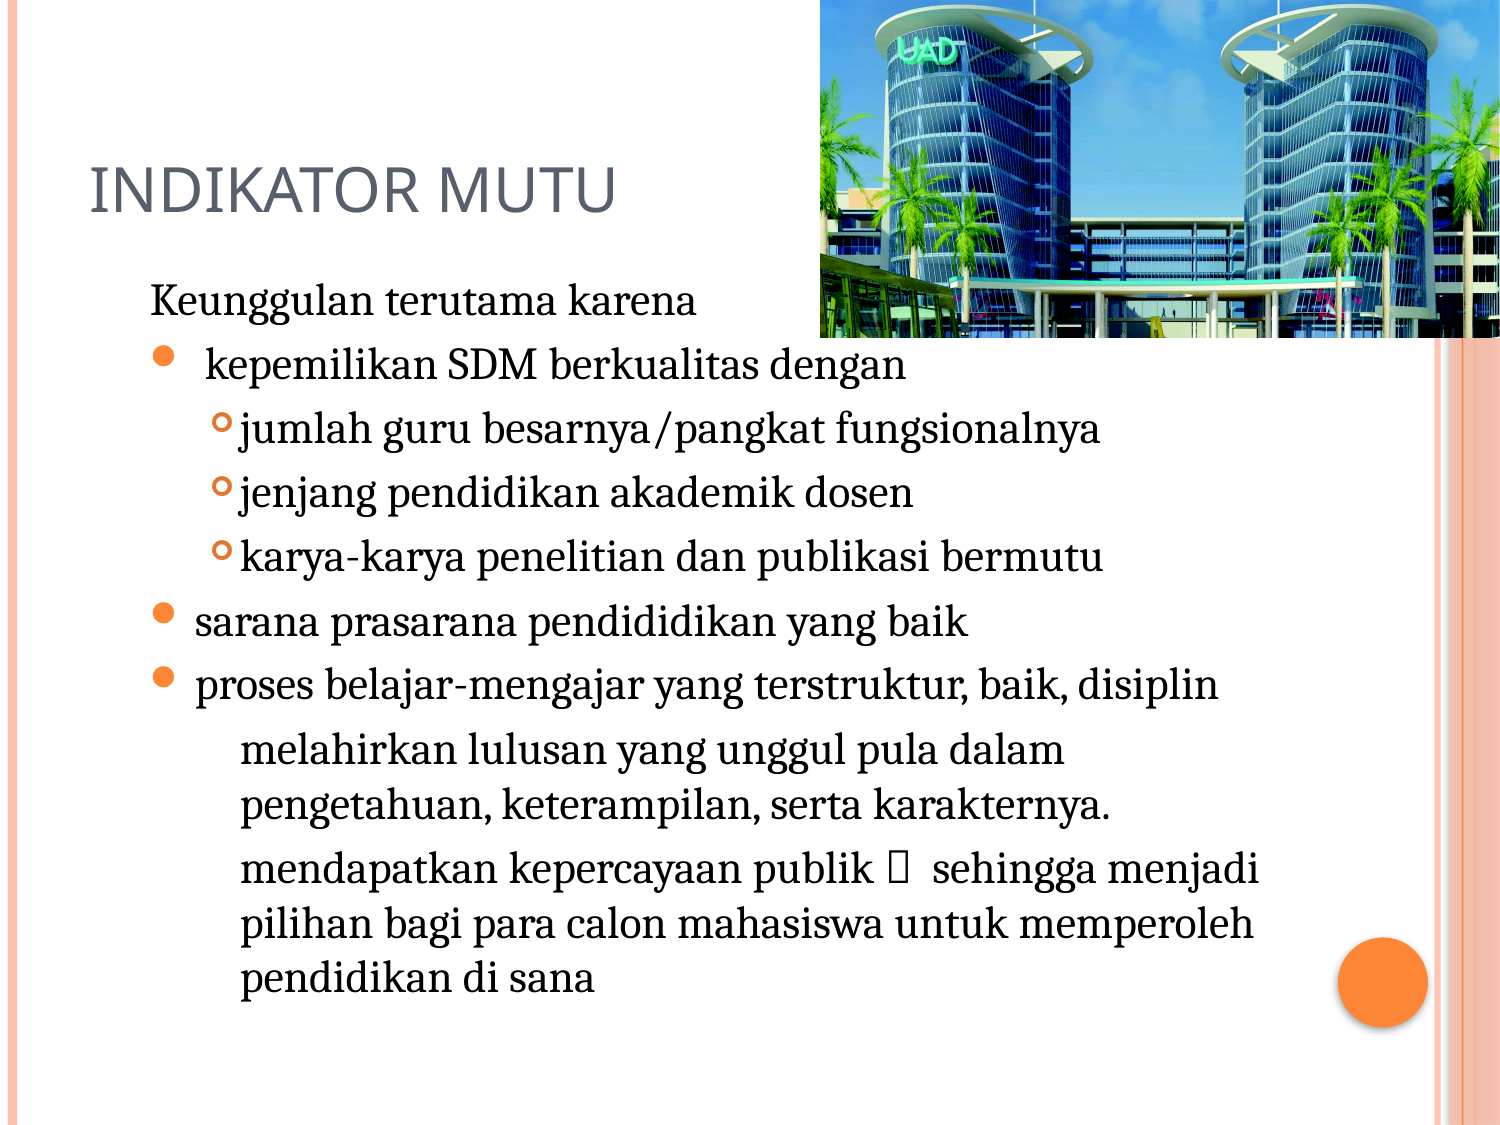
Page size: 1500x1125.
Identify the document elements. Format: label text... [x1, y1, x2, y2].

list Keunggulan terutama karena kepemilikan SDM berkualitas dengan jumlah guru besarnya/pangkat fungsionalnya jenjang pendidikan akademik dosen karya-karya penelitian dan publikasi bermutu sarana prasarana pendididikan yang baik proses belajar-mengajar yang terstruktur, baik, disiplin melahirkan lulusan yang unggul pula dalam pengetahuan, keterampilan, serta karakternya. mendapatkan kepercayaan publik  sehingga menjadi pilihan bagi para calon mahasiswa untuk memperoleh pendidikan di sana [75, 262, 1300, 1062]
title Indikator Mutu [75, 45, 814, 233]
picture [820, 0, 1500, 339]
